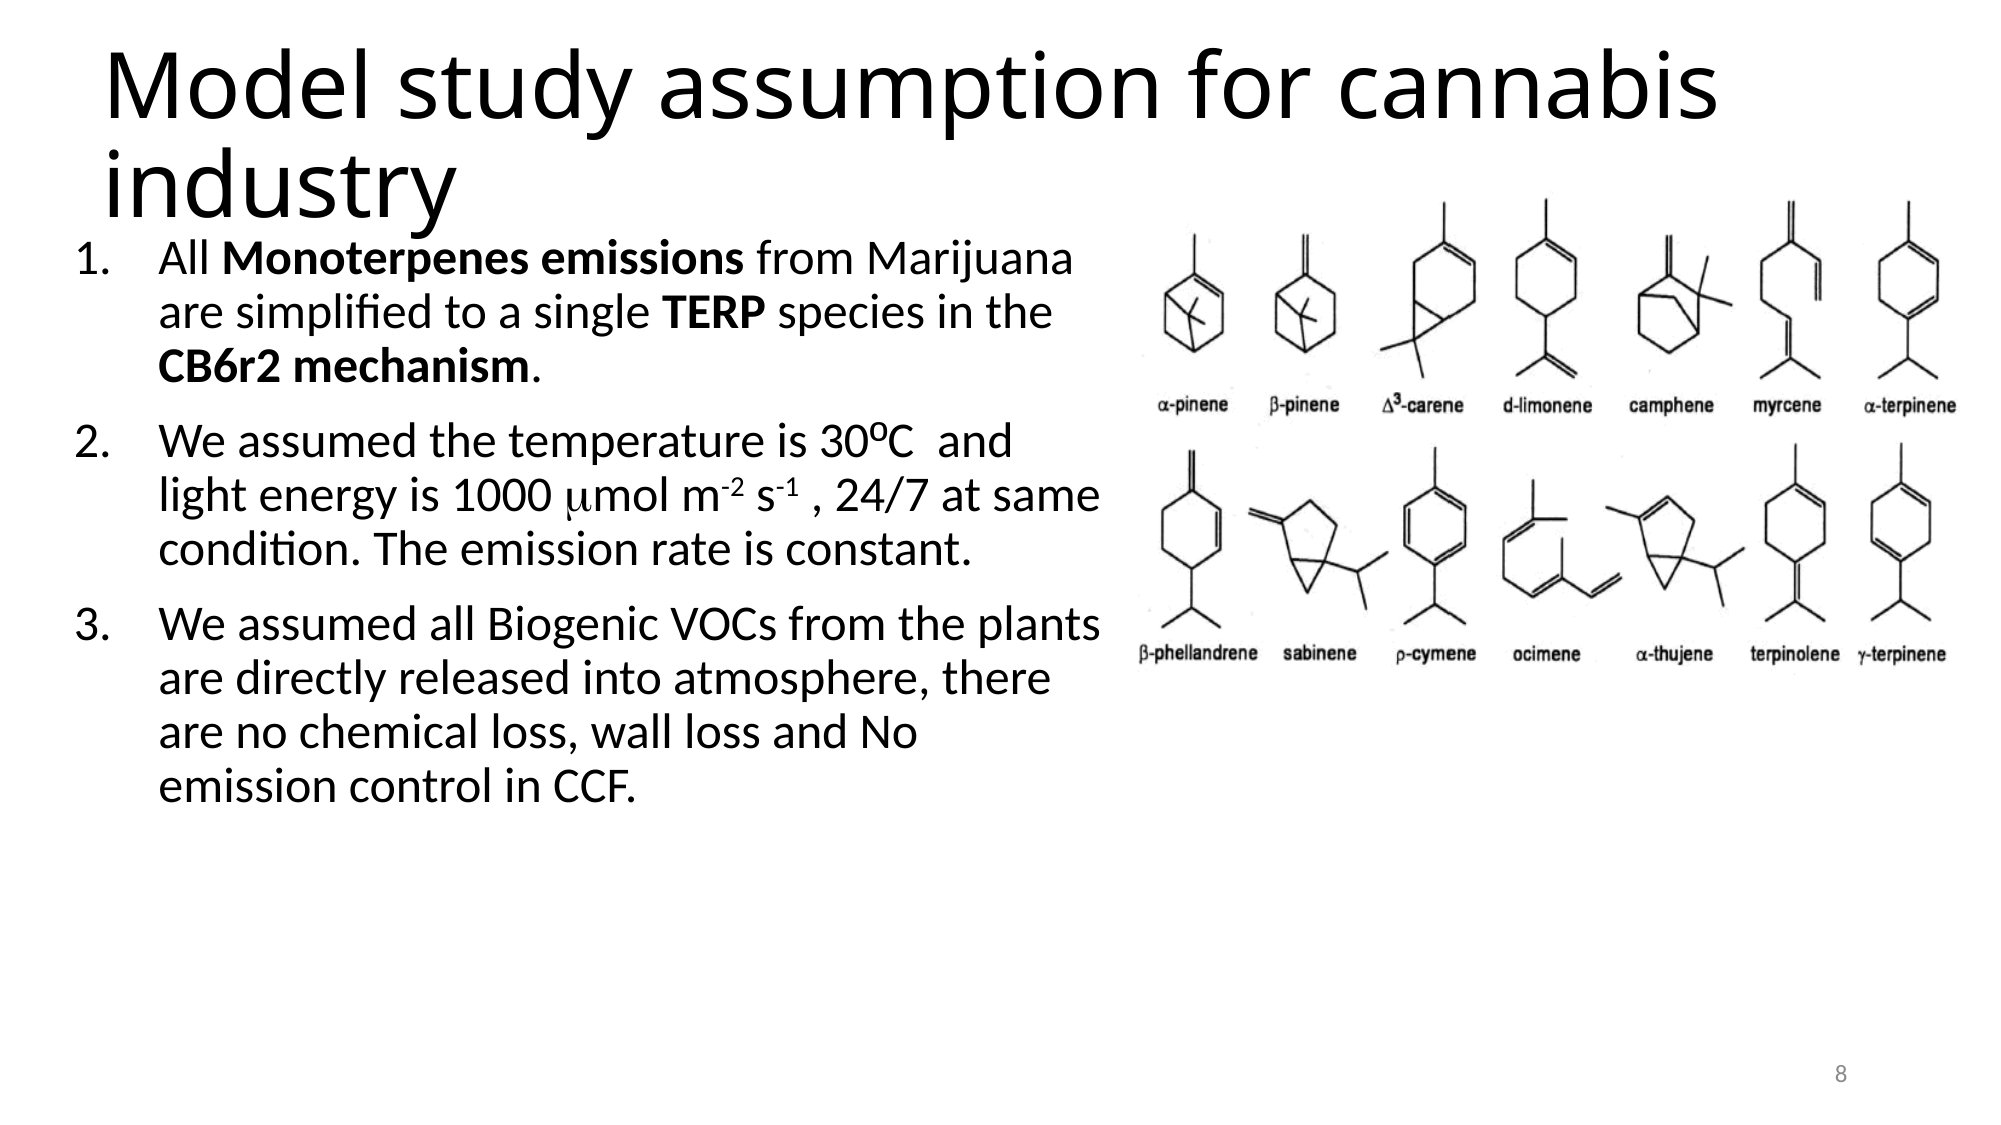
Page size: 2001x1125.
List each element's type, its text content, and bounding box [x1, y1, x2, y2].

slide_number 8 [1412, 1042, 1863, 1103]
list All Monoterpenes emissions from Marijuana are simplified to a single TERP species in the CB6r2 mechanism. We assumed the temperature is 30ºC and light energy is 1000 mol m-2 s-1 , 24/7 at same condition. The emission rate is constant. We assumed all Biogenic VOCs from the plants are directly released into atmosphere, there are no chemical loss, wall loss and No emission control in CCF. [58, 224, 1119, 989]
picture [1131, 190, 1961, 675]
title Model study assumption for cannabis industry [87, 29, 1933, 248]
